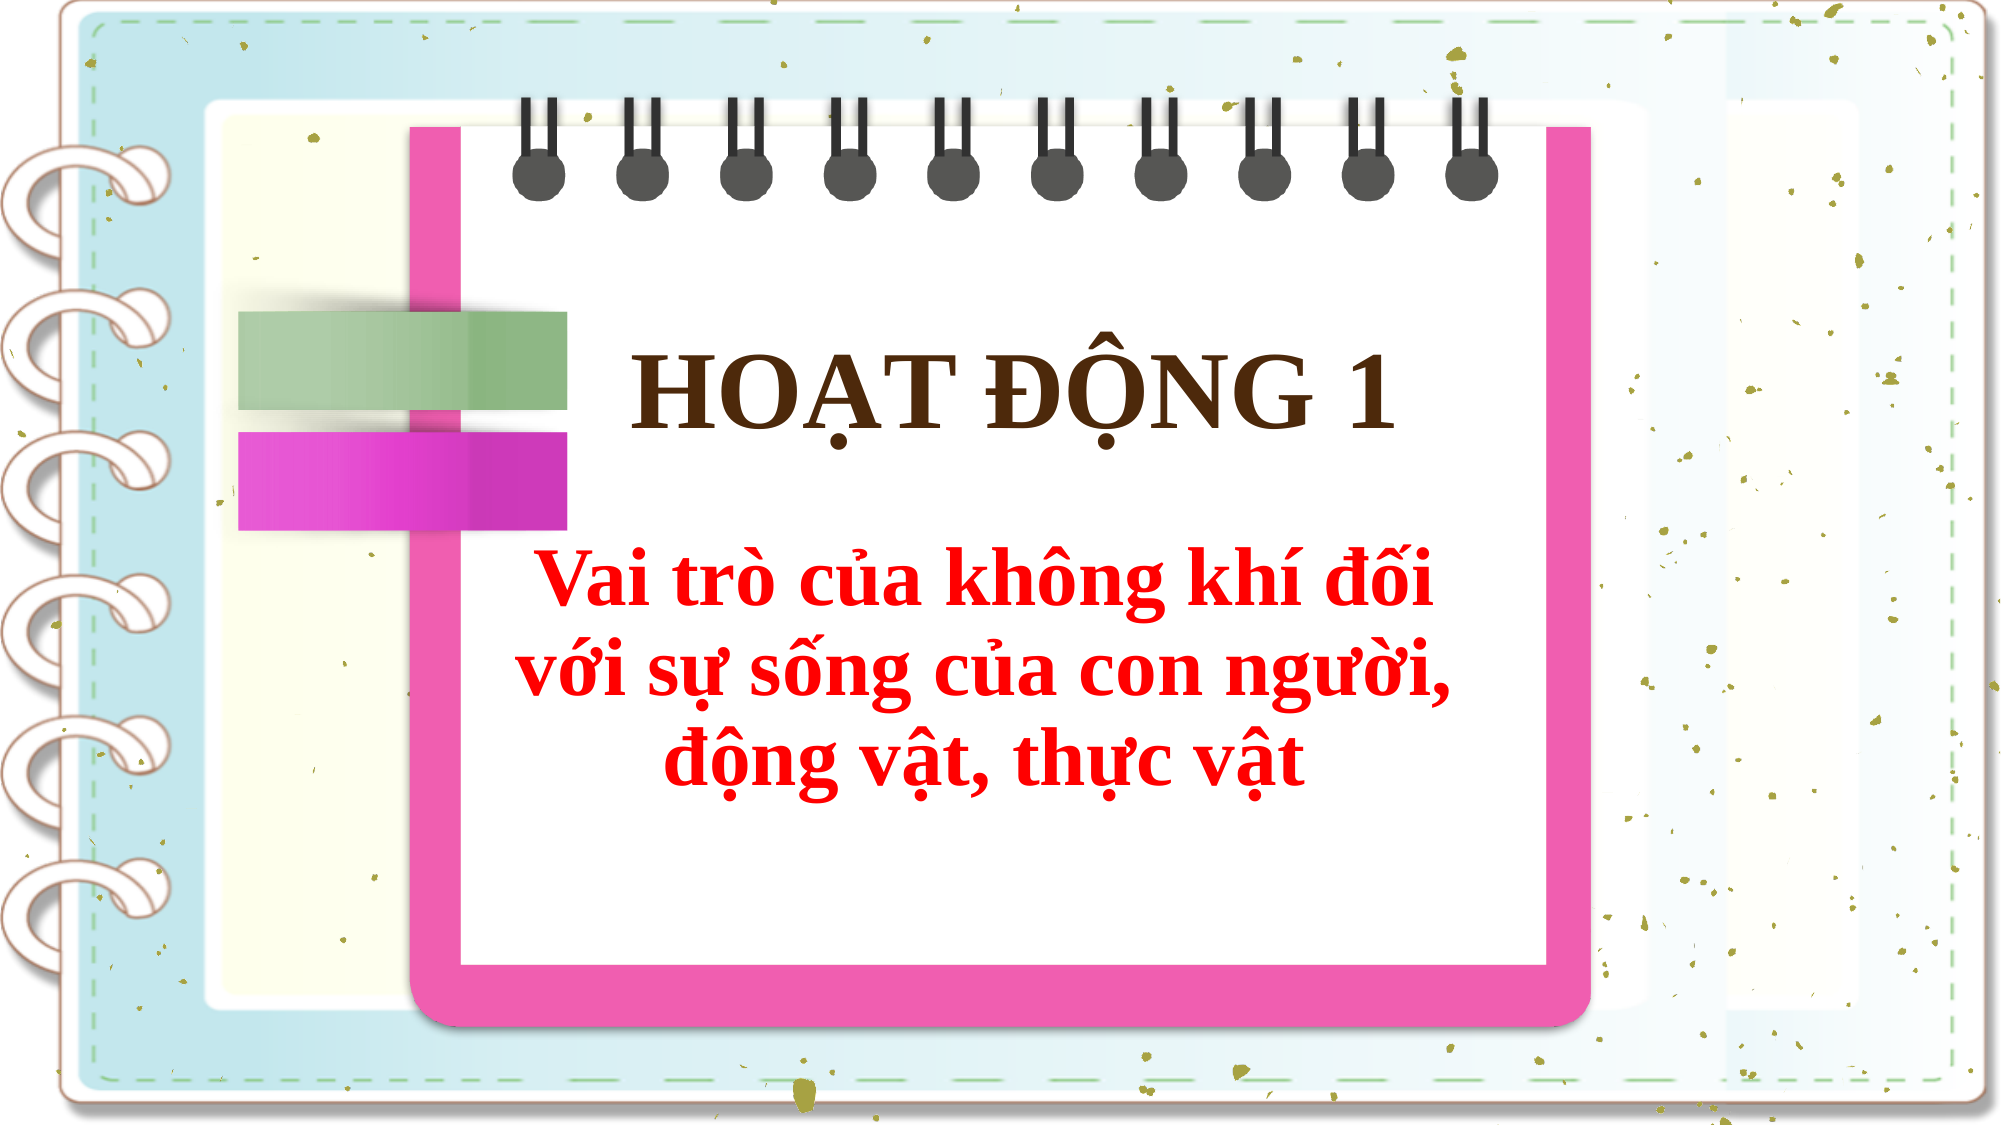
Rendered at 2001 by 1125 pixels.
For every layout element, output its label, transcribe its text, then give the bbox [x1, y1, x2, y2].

title HOẠT ĐỘNG 1 [628, 312, 1431, 491]
title Vai trò của không khí đối với sự sống của con người, động vật, thực vật [462, 513, 1506, 693]
picture [0, 0, 2001, 1125]
